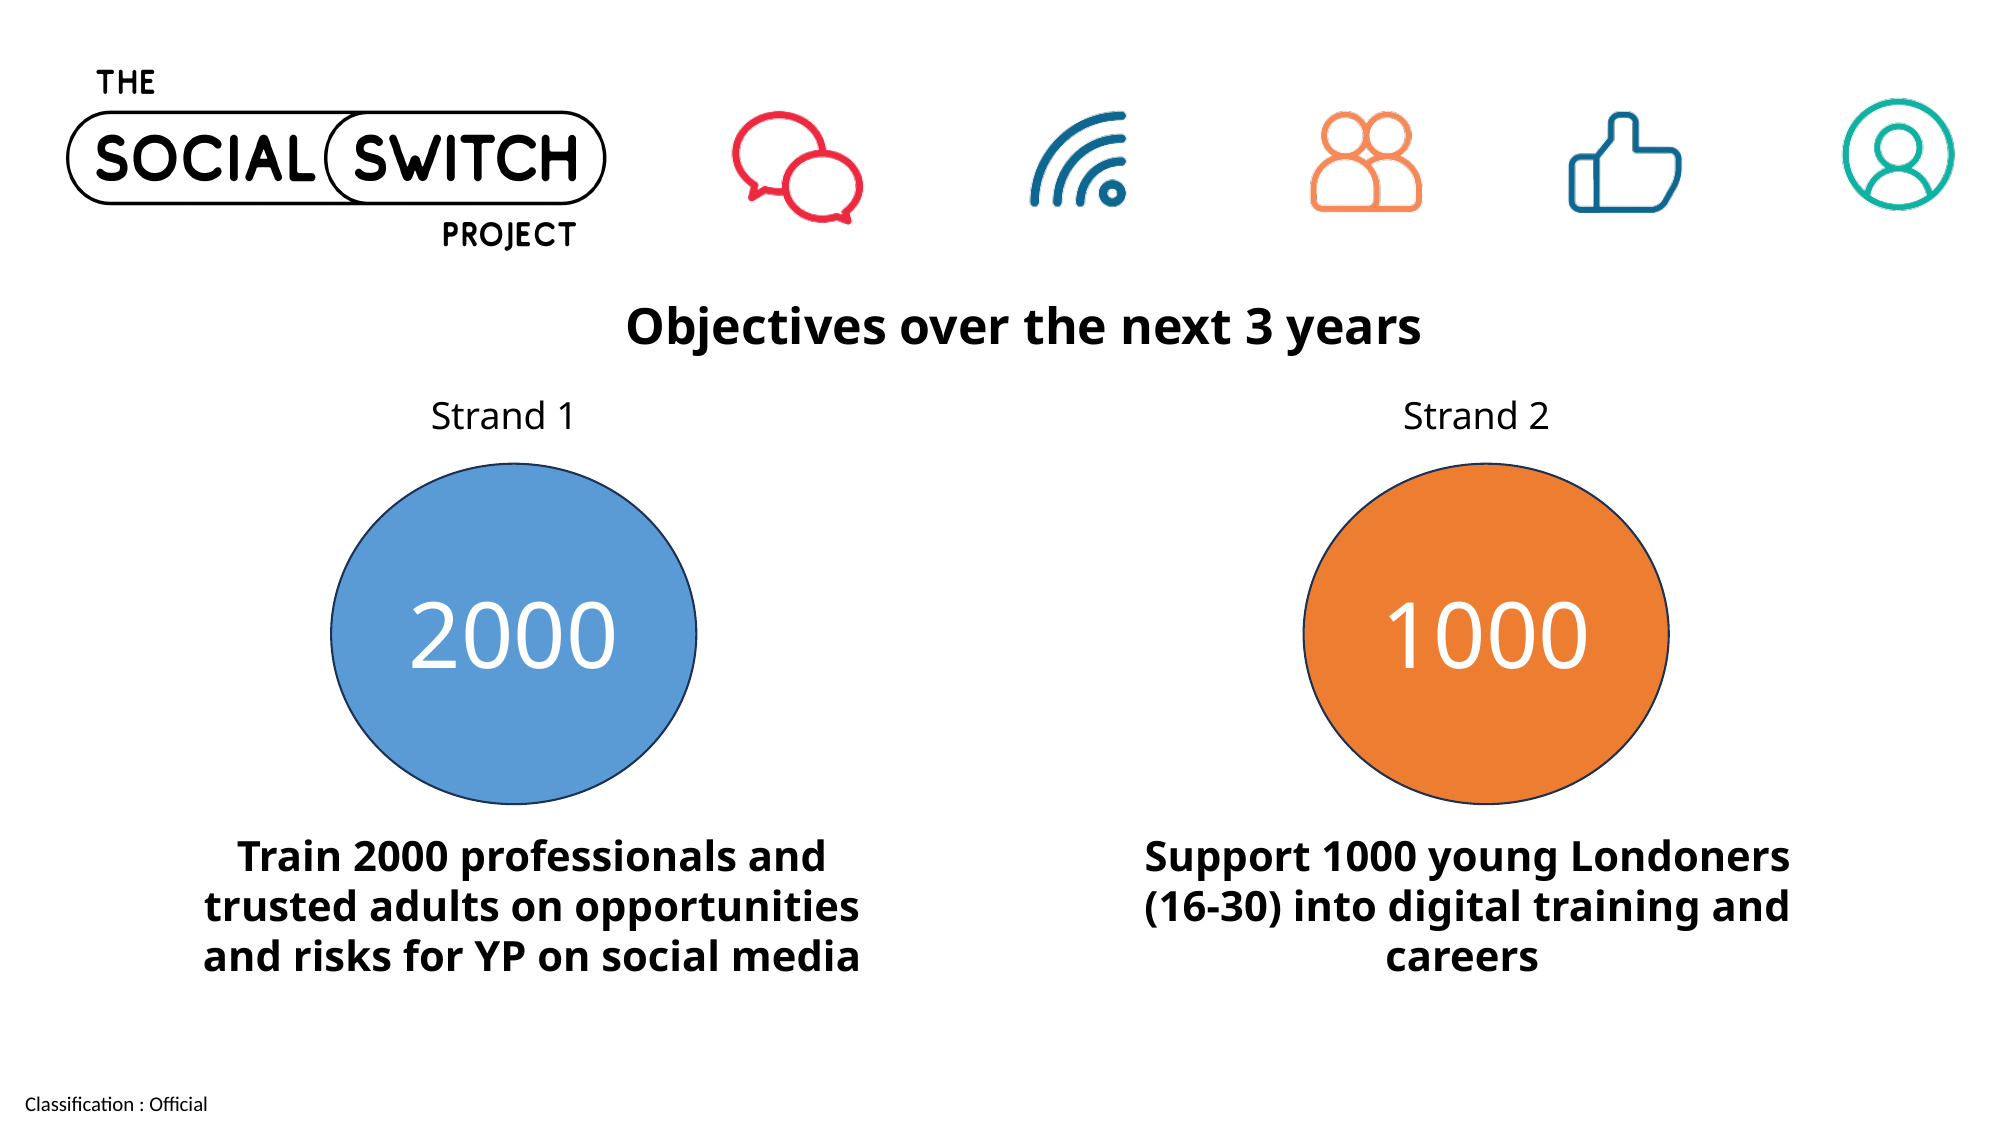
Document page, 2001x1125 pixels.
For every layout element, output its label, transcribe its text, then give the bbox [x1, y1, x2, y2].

picture [993, 100, 1166, 235]
picture [1549, 98, 1699, 237]
picture [1273, 96, 1443, 239]
text_box Support 1000 young Londoners (16-30) into digital training and careers [1113, 822, 1822, 987]
text_box Objectives over the next 3 years [437, 286, 1624, 362]
text_box Train 2000 professionals and trusted adults on opportunities and risks for YP on social media [177, 822, 887, 987]
text_box 1000 [1302, 462, 1670, 806]
text_box Strand 1 [415, 385, 612, 445]
picture [52, 24, 652, 280]
text_box Strand 2 [1388, 384, 1650, 445]
picture [696, 86, 887, 249]
picture [1805, 86, 1981, 222]
text_box 2000 [330, 462, 698, 806]
